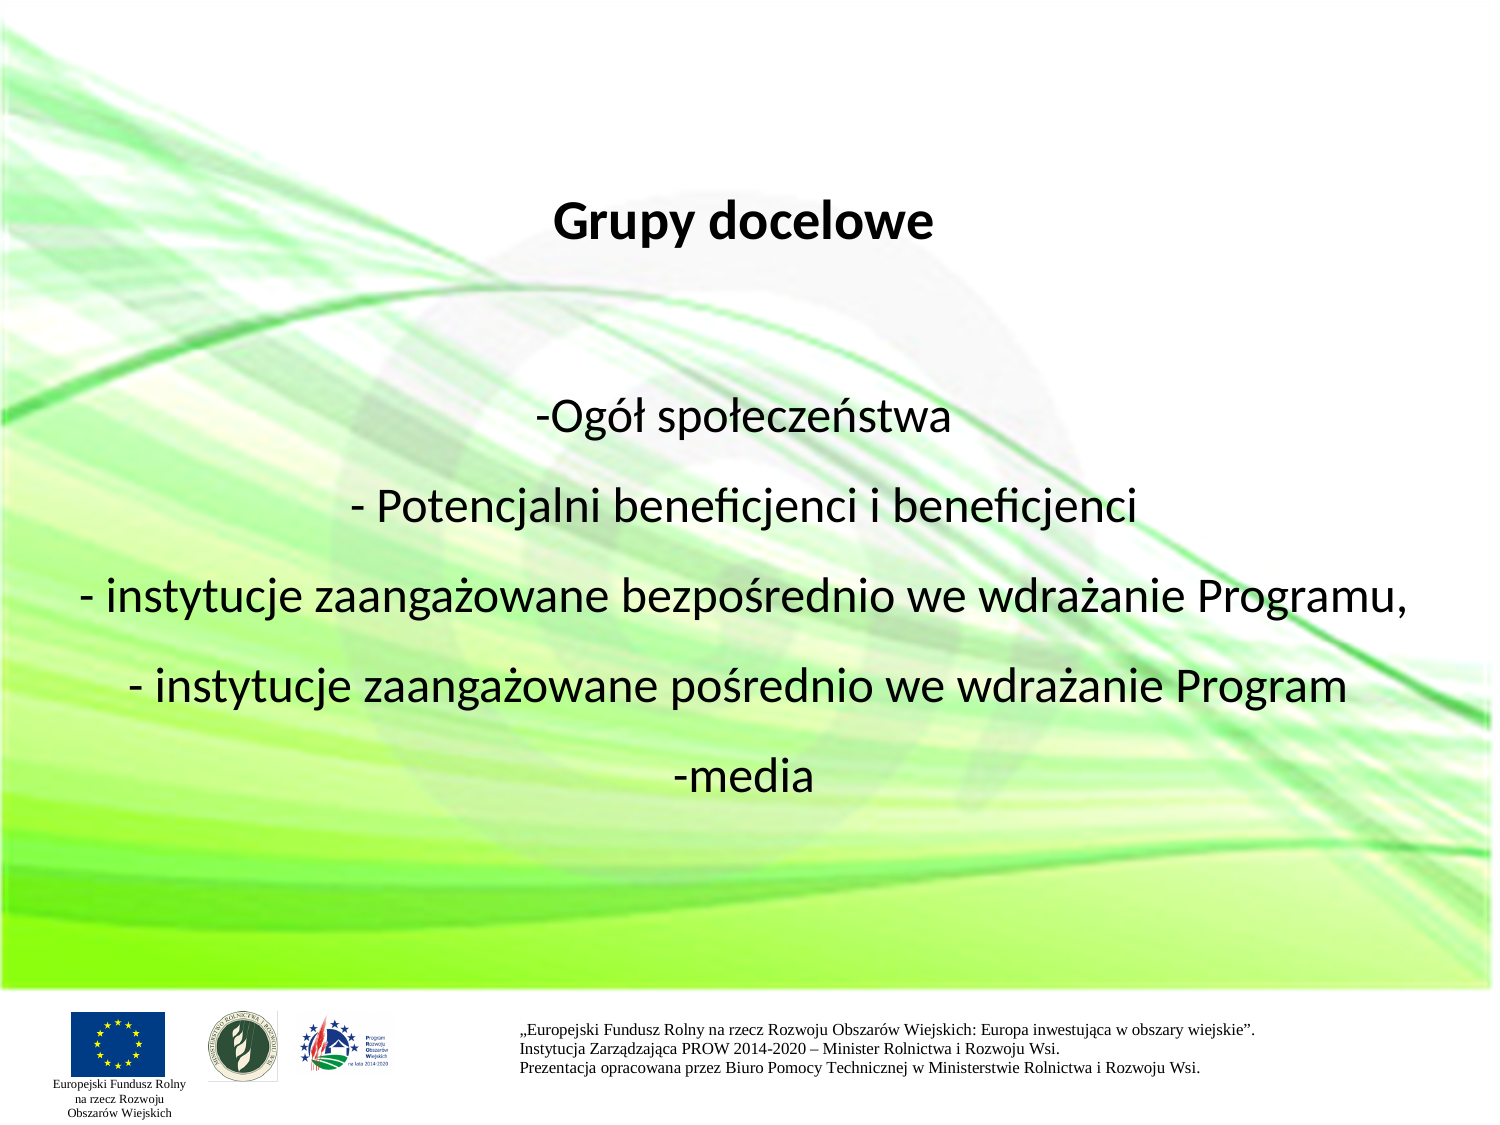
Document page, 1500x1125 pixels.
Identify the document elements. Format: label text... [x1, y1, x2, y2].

picture [0, 0, 1497, 993]
title Grupy docelowe -Ogół społeczeństwa - Potencjalni beneficjenci i beneficjenci - instytucje zaangażowane bezpośrednio we wdrażanie Programu, - instytucje zaangażowane pośrednio we wdrażanie Program -media [17, 0, 1471, 953]
